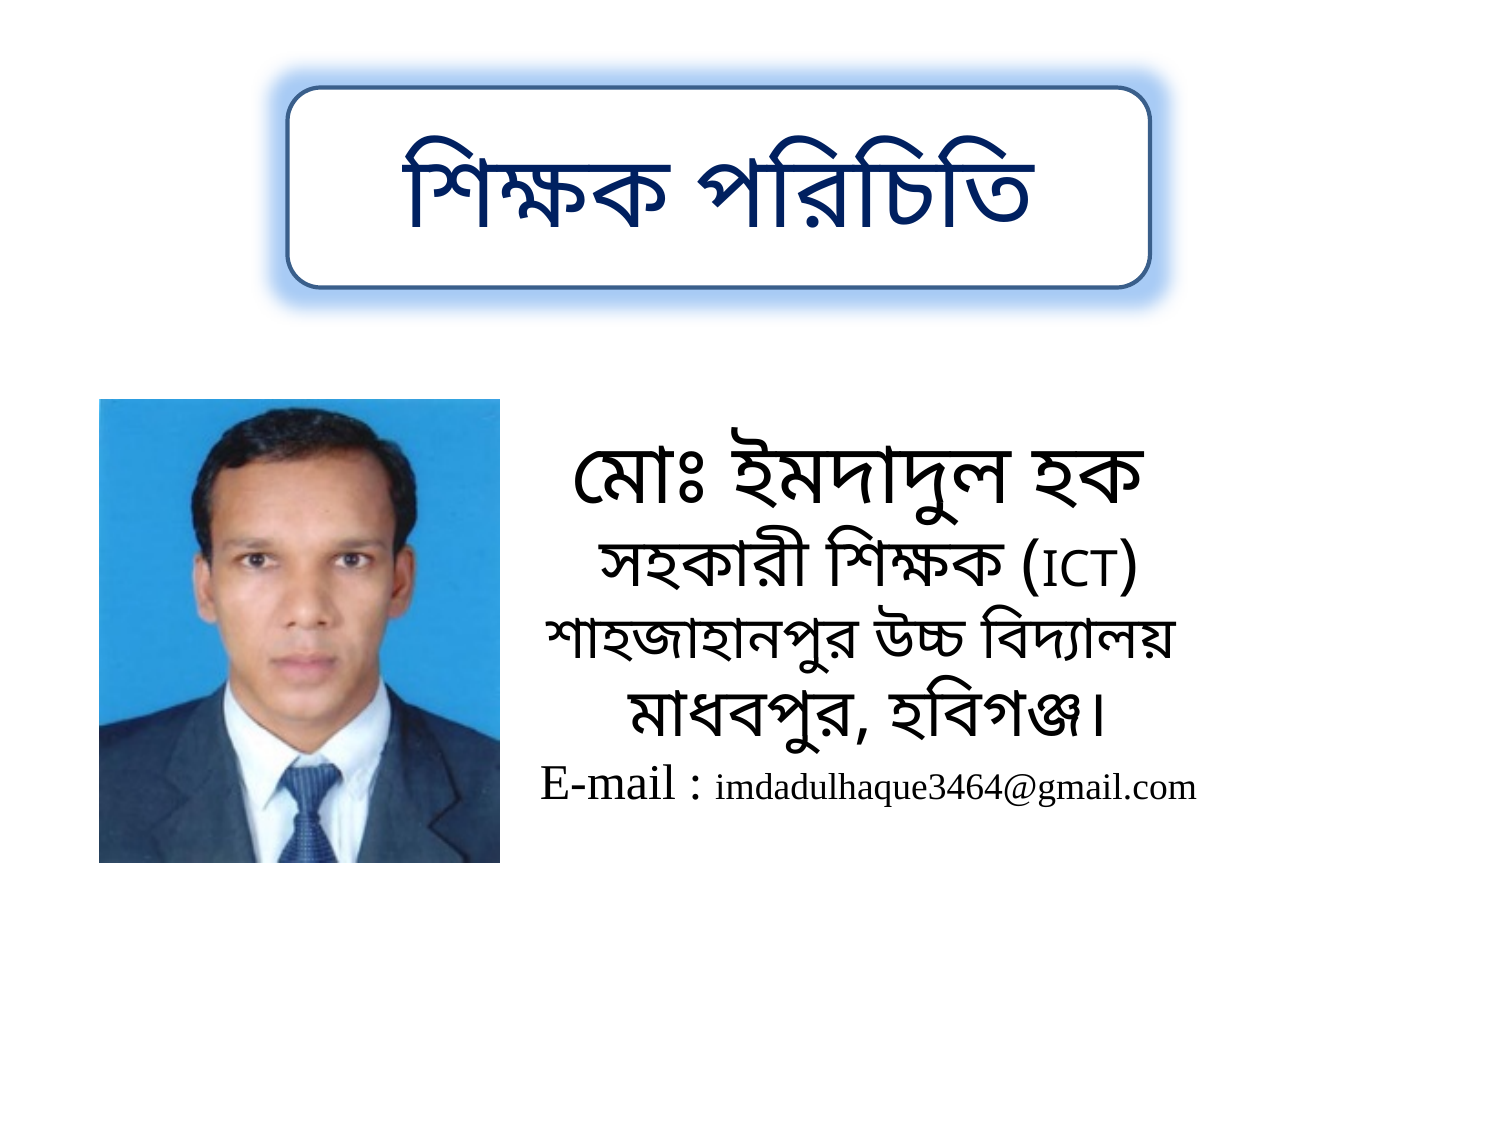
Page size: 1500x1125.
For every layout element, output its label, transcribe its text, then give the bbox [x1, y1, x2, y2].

text_box মোঃ ইমদাদুল হক সহকারী শিক্ষক (ICT) শাহজাহানপুর উচ্চ বিদ্যালয় মাধবপুর, হবিগঞ্জ। E-mail : imdadulhaque3464@gmail.com [524, 412, 1213, 863]
picture [99, 399, 501, 863]
text_box শিক্ষক পরিচিতি [285, 85, 1153, 290]
